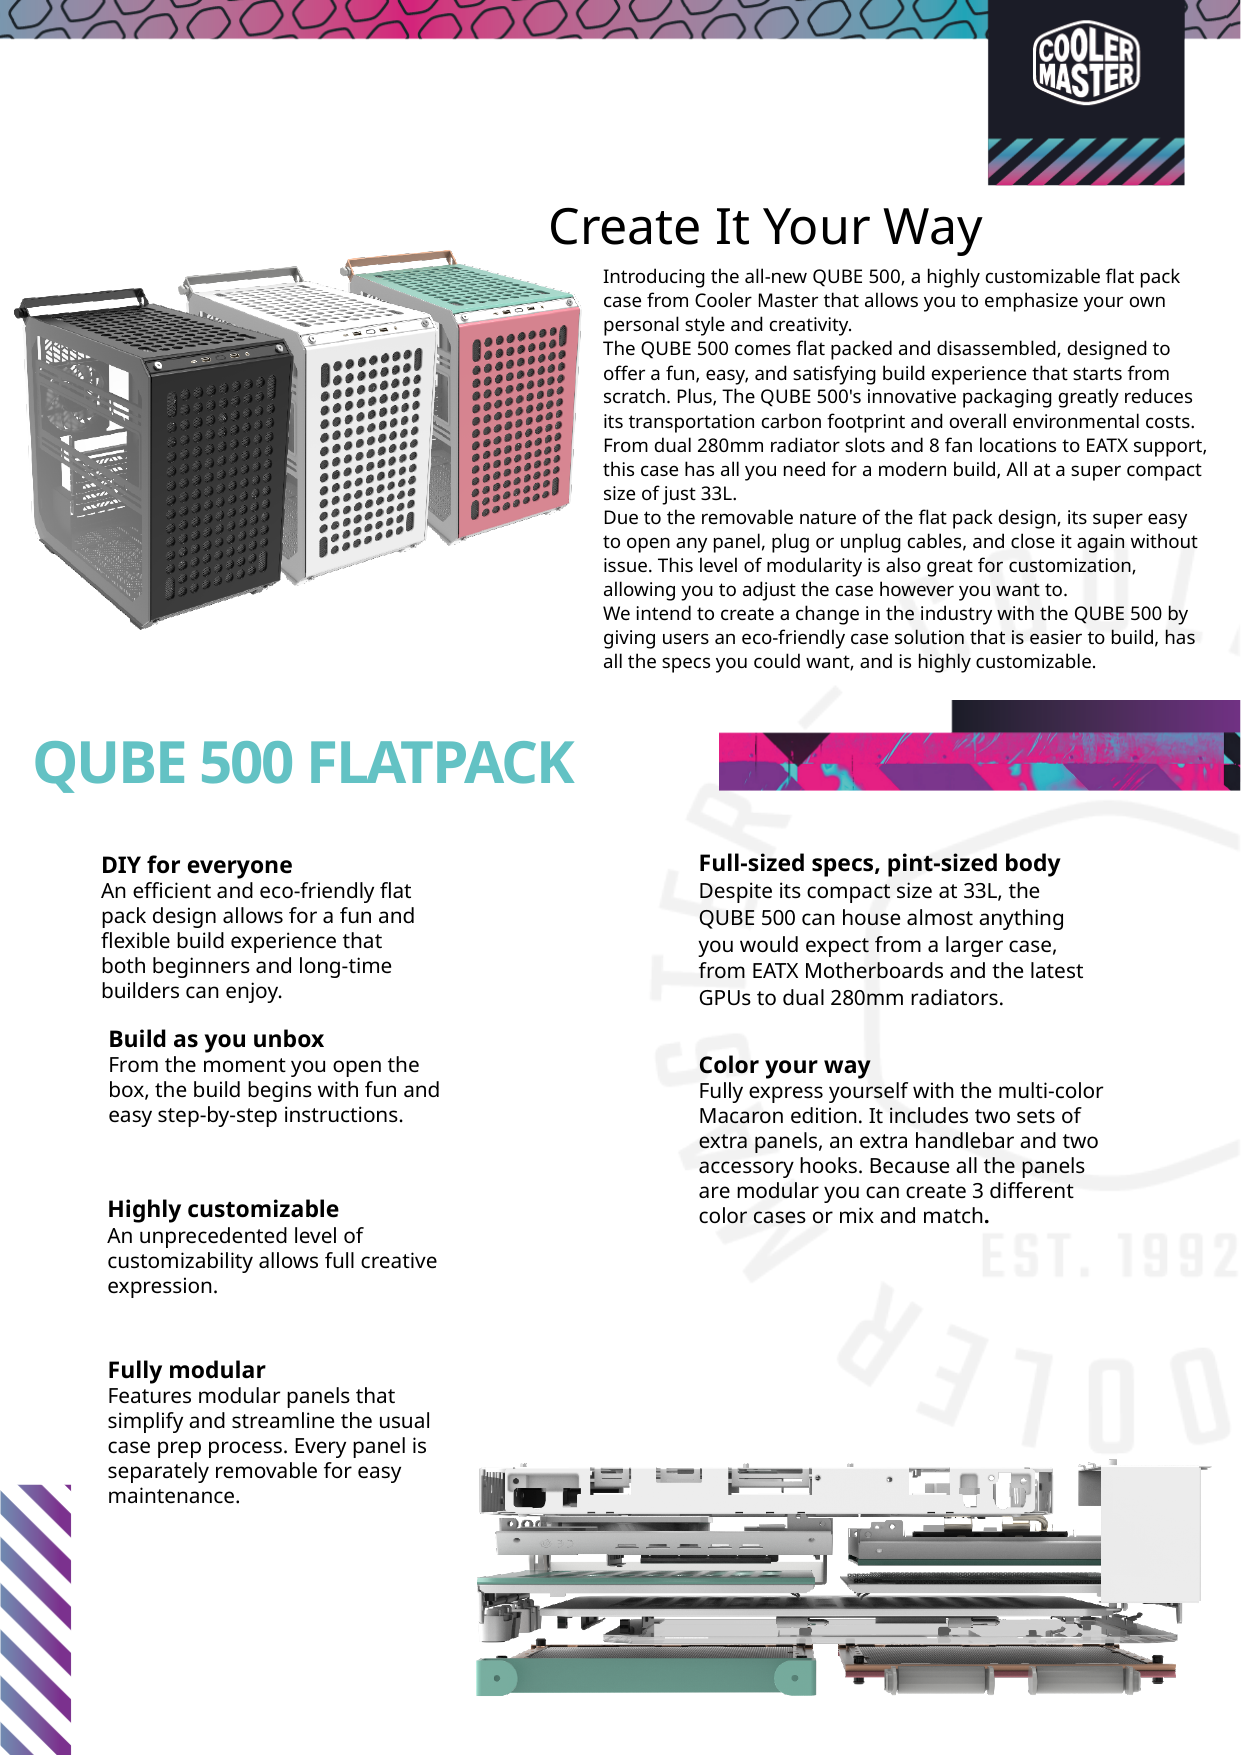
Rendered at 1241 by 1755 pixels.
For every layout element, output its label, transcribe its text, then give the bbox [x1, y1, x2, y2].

text_box Full-sized specs, pint-sized body Despite its compact size at 33L, the QUBE 500 can house almost anything you would expect from a larger case, from EATX Motherboards and the latest GPUs to dual 280mm radiators. [683, 839, 1110, 1018]
picture [0, 0, 1241, 1755]
text_box DIY for everyone An efficient and eco-friendly flat pack design allows for a fun and flexible build experience that both beginners and long-time builders can enjoy. [86, 829, 471, 1011]
text_box Create It Your Way [533, 187, 998, 262]
text_box Highly customizable An unprecedented level of customizability allows full creative expression. [92, 1173, 478, 1333]
text_box Fully modular Features modular panels that simplify and streamline the usual case prep process. Every panel is separately removable for easy maintenance. [92, 1334, 397, 1516]
text_box Introducing the all-new QUBE 500, a highly customizable flat pack case from Cooler Master that allows you to emphasize your own personal style and creativity. The QUBE 500 comes flat packed and disassembled, designed to offer a fun, easy, and satisfying build experience that starts from scratch. Plus, The QUBE 500's innovative packaging greatly reduces its transportation carbon footprint and overall environmental costs. From dual 280mm radiator slots and 8 fan locations to EATX support, this case has all you need for a modern build, All at a super compact size of just 33L. Due to the removable nature of the flat pack design, its super easy to open any panel, plug or unplug cables, and close it again without issue. This level of modularity is also great for customization, allowing you to adjust the case however you want to. We intend to create a change in the industry with the QUBE 500 by giving users an eco-friendly case solution that is easier to build, has all the specs you could want, and is highly customizable. [588, 256, 1225, 716]
text_box Build as you unbox From the moment you open the box, the build begins with fun and easy step-by-step instructions. [93, 1003, 479, 1135]
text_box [0, 204, 645, 676]
text_box QUBE 500 FLATPACK [17, 708, 753, 803]
text_box Color your way Fully express yourself with the multi-color Macaron edition. It includes two sets of extra panels, an extra handlebar and two accessory hooks. Because all the panels are modular you can create 3 different color cases or mix and match. [683, 1029, 1129, 1208]
